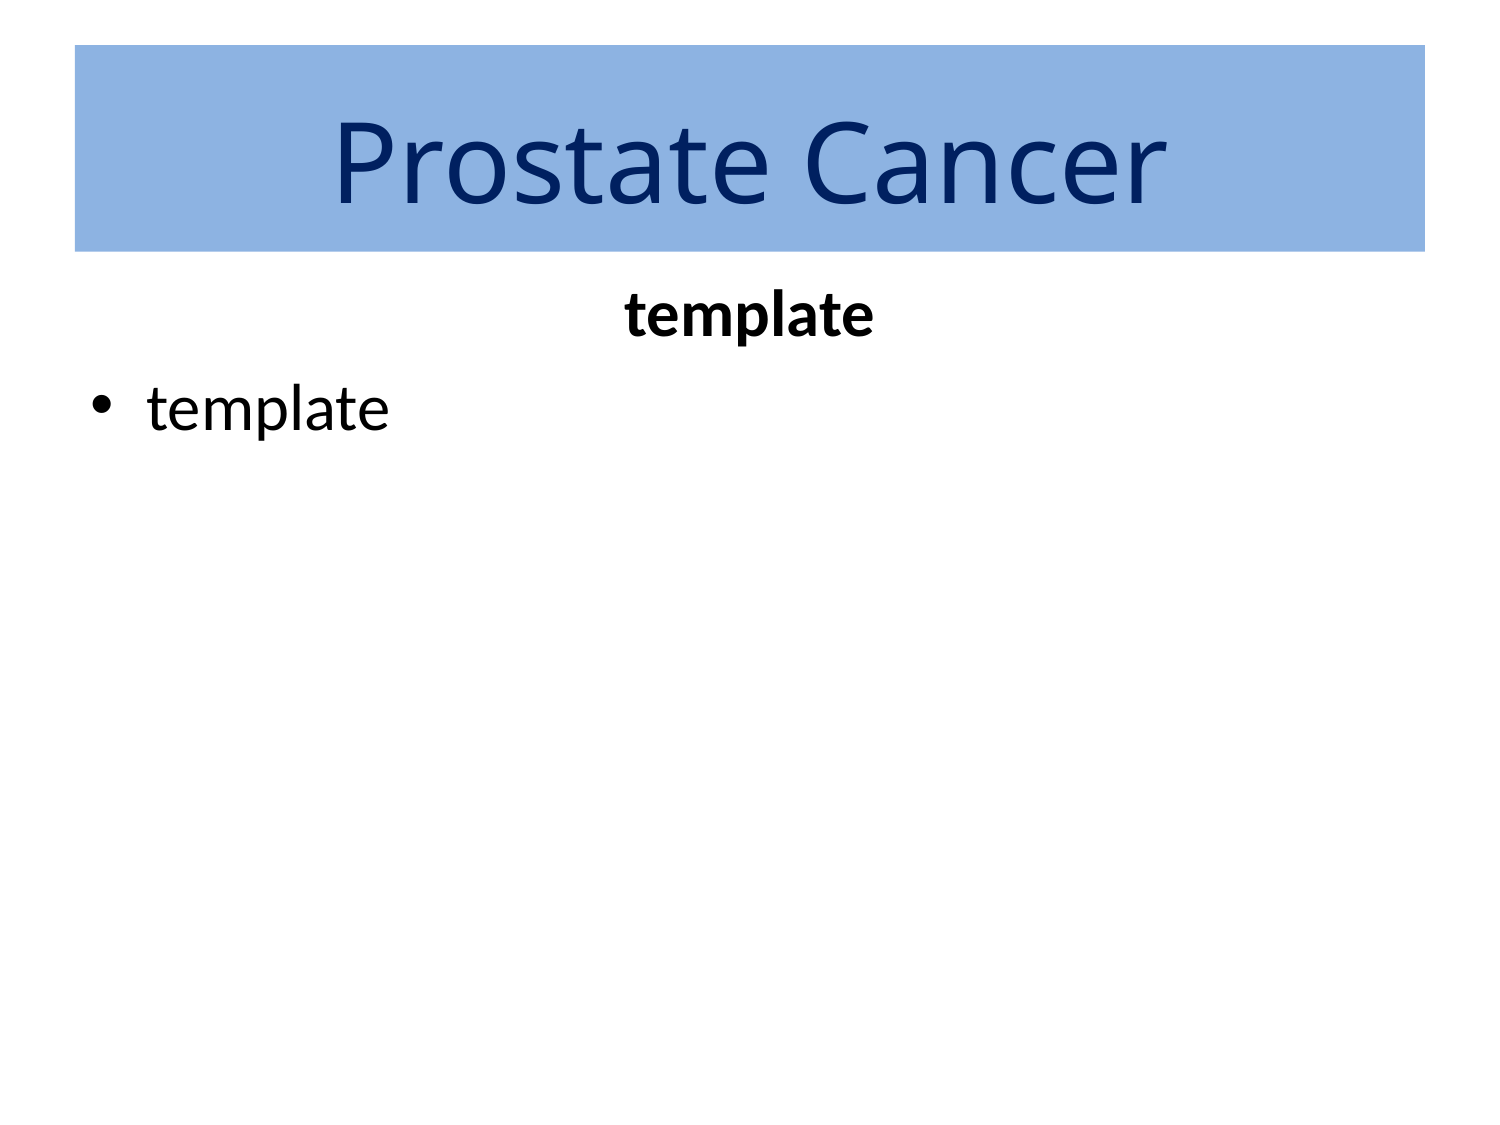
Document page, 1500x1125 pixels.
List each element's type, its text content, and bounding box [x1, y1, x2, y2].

text_box [74, 45, 1425, 252]
text_box Prostate Cancer [144, 83, 1356, 234]
list template template [75, 262, 1425, 1005]
